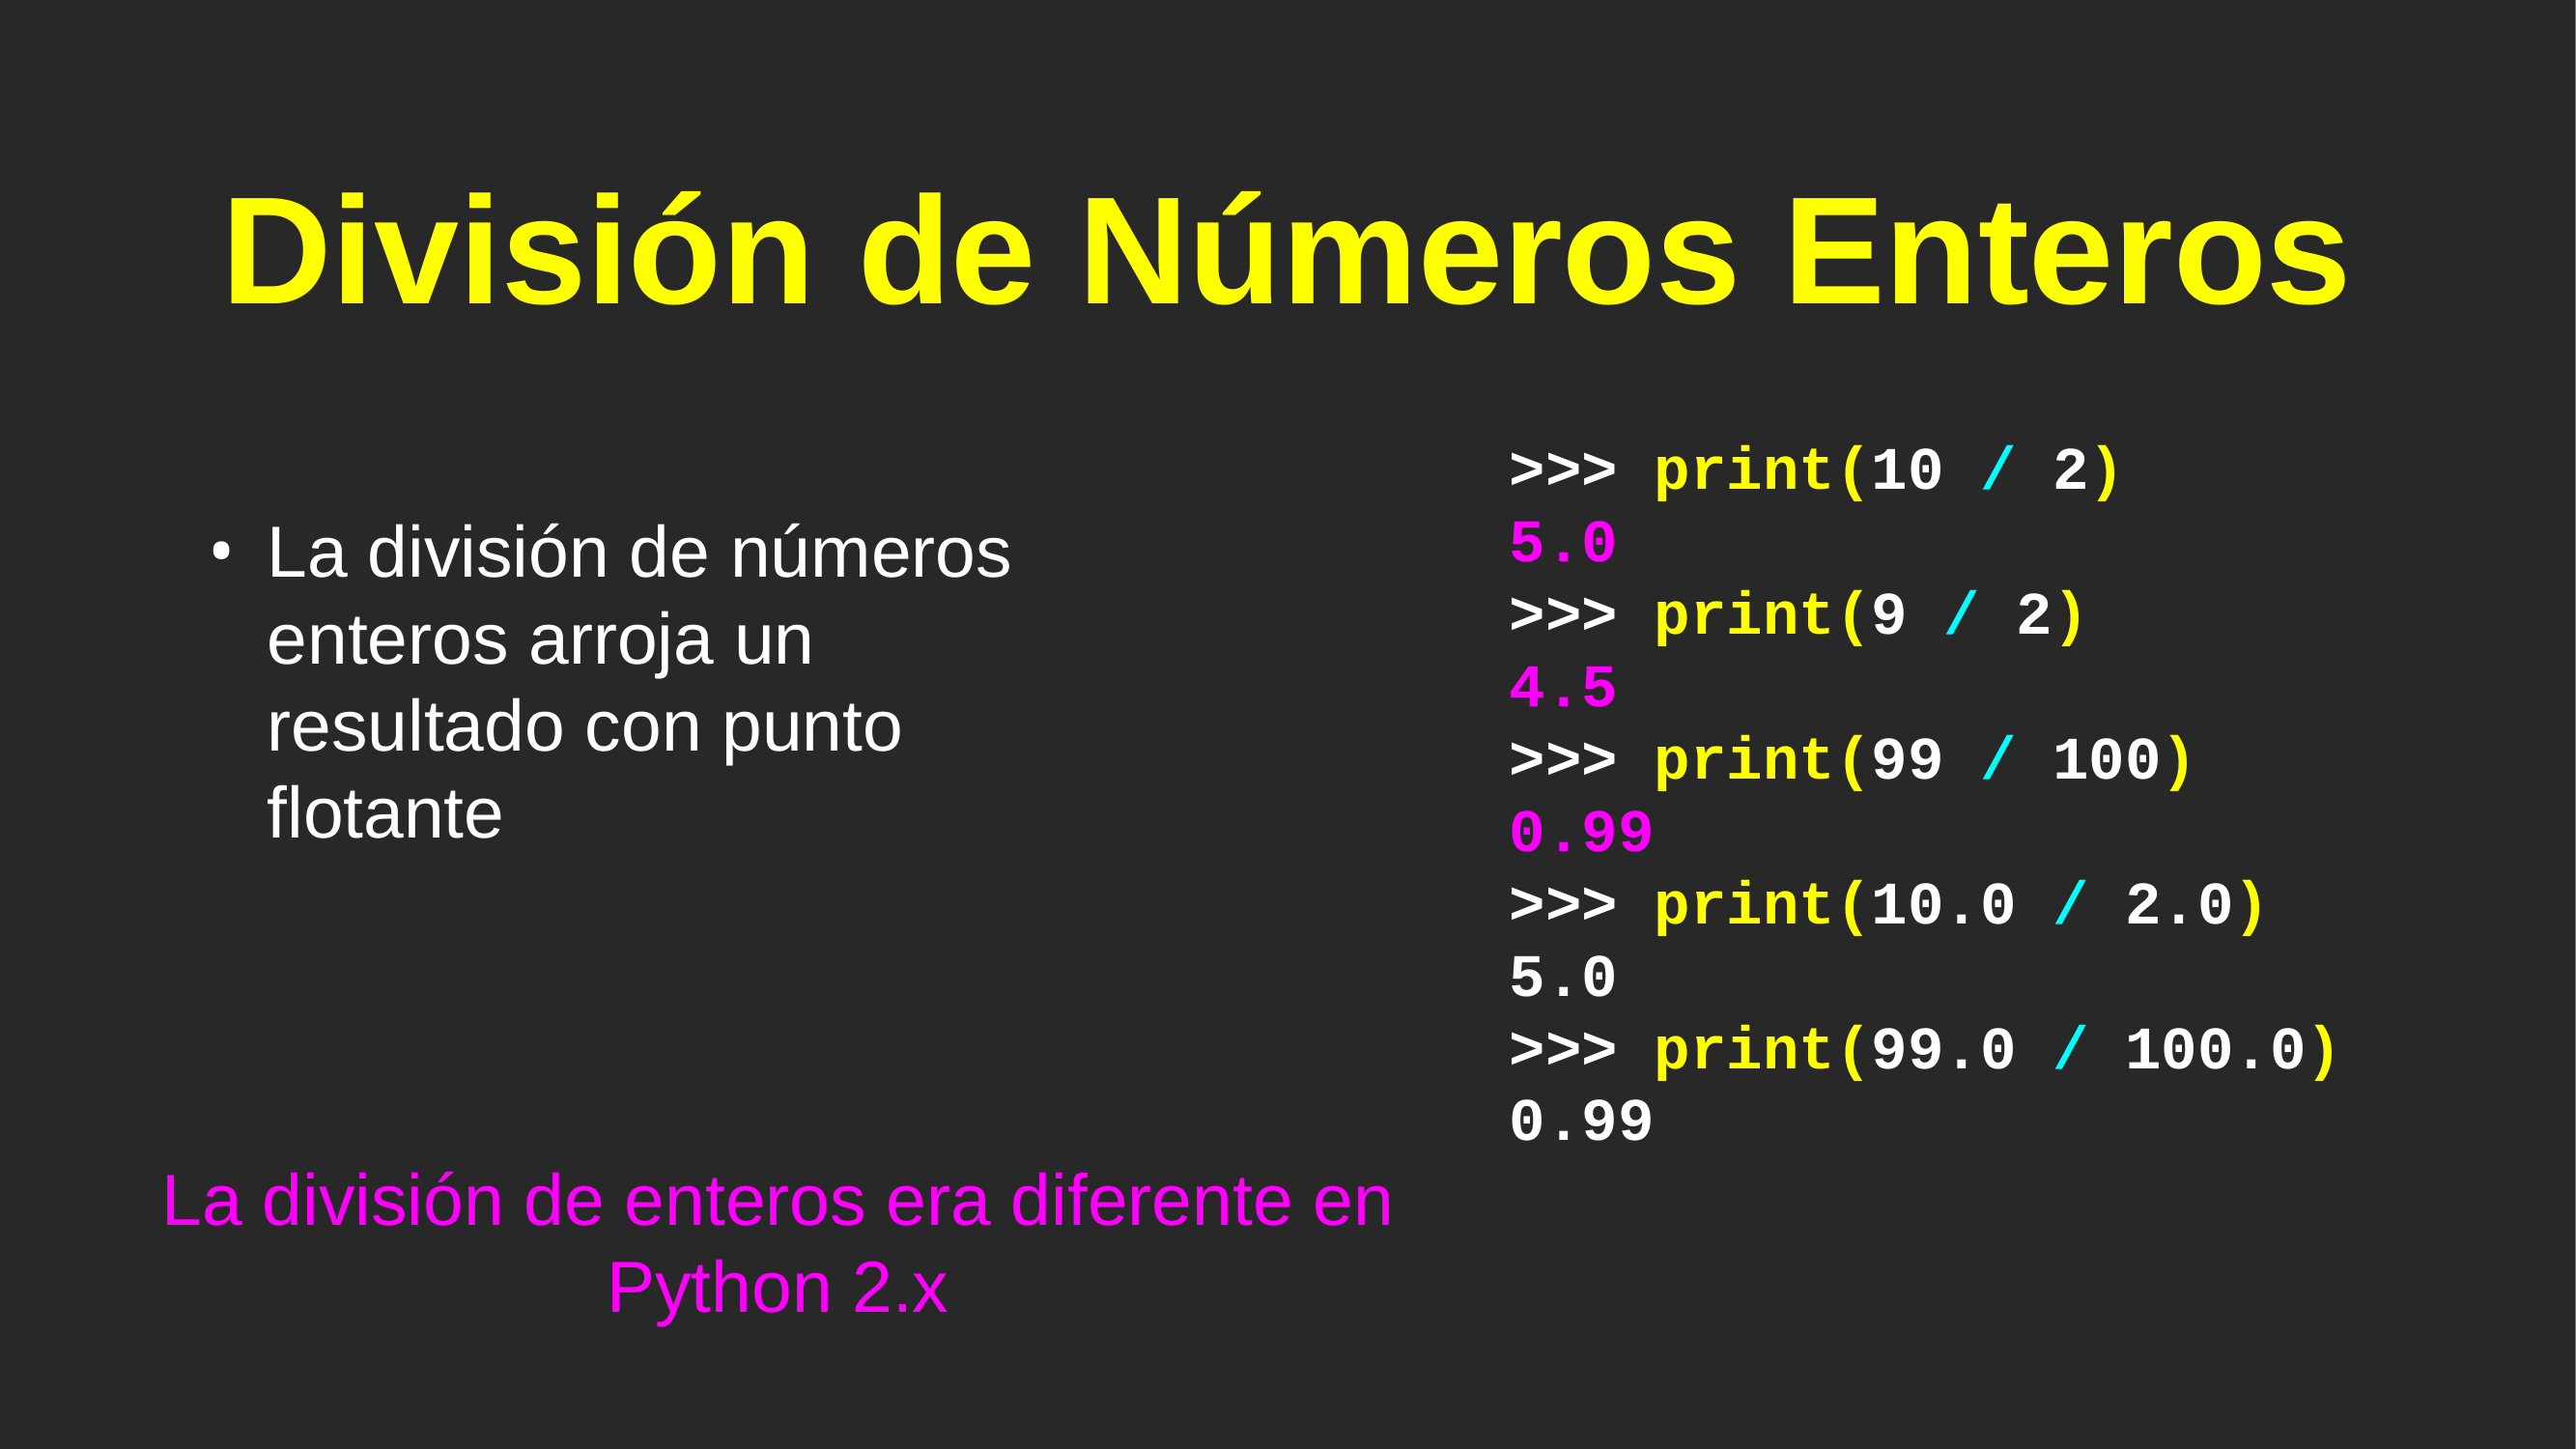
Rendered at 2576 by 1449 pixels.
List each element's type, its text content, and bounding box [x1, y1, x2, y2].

text_box La división de enteros era diferente en Python 2.x [46, 1190, 1510, 1290]
list La división de números enteros arroja un resultado con punto flotante [142, 369, 1104, 989]
text_box >>> print(10 / 2) 5.0 >>> print(9 / 2) 4.5 >>> print(99 / 100) 0.99 >>> print(10.0 / 2.0) 5.0 >>> print(99.0 / 100.0) 0.99 [1509, 419, 2527, 1163]
title División de Números Enteros [99, 143, 2476, 342]
